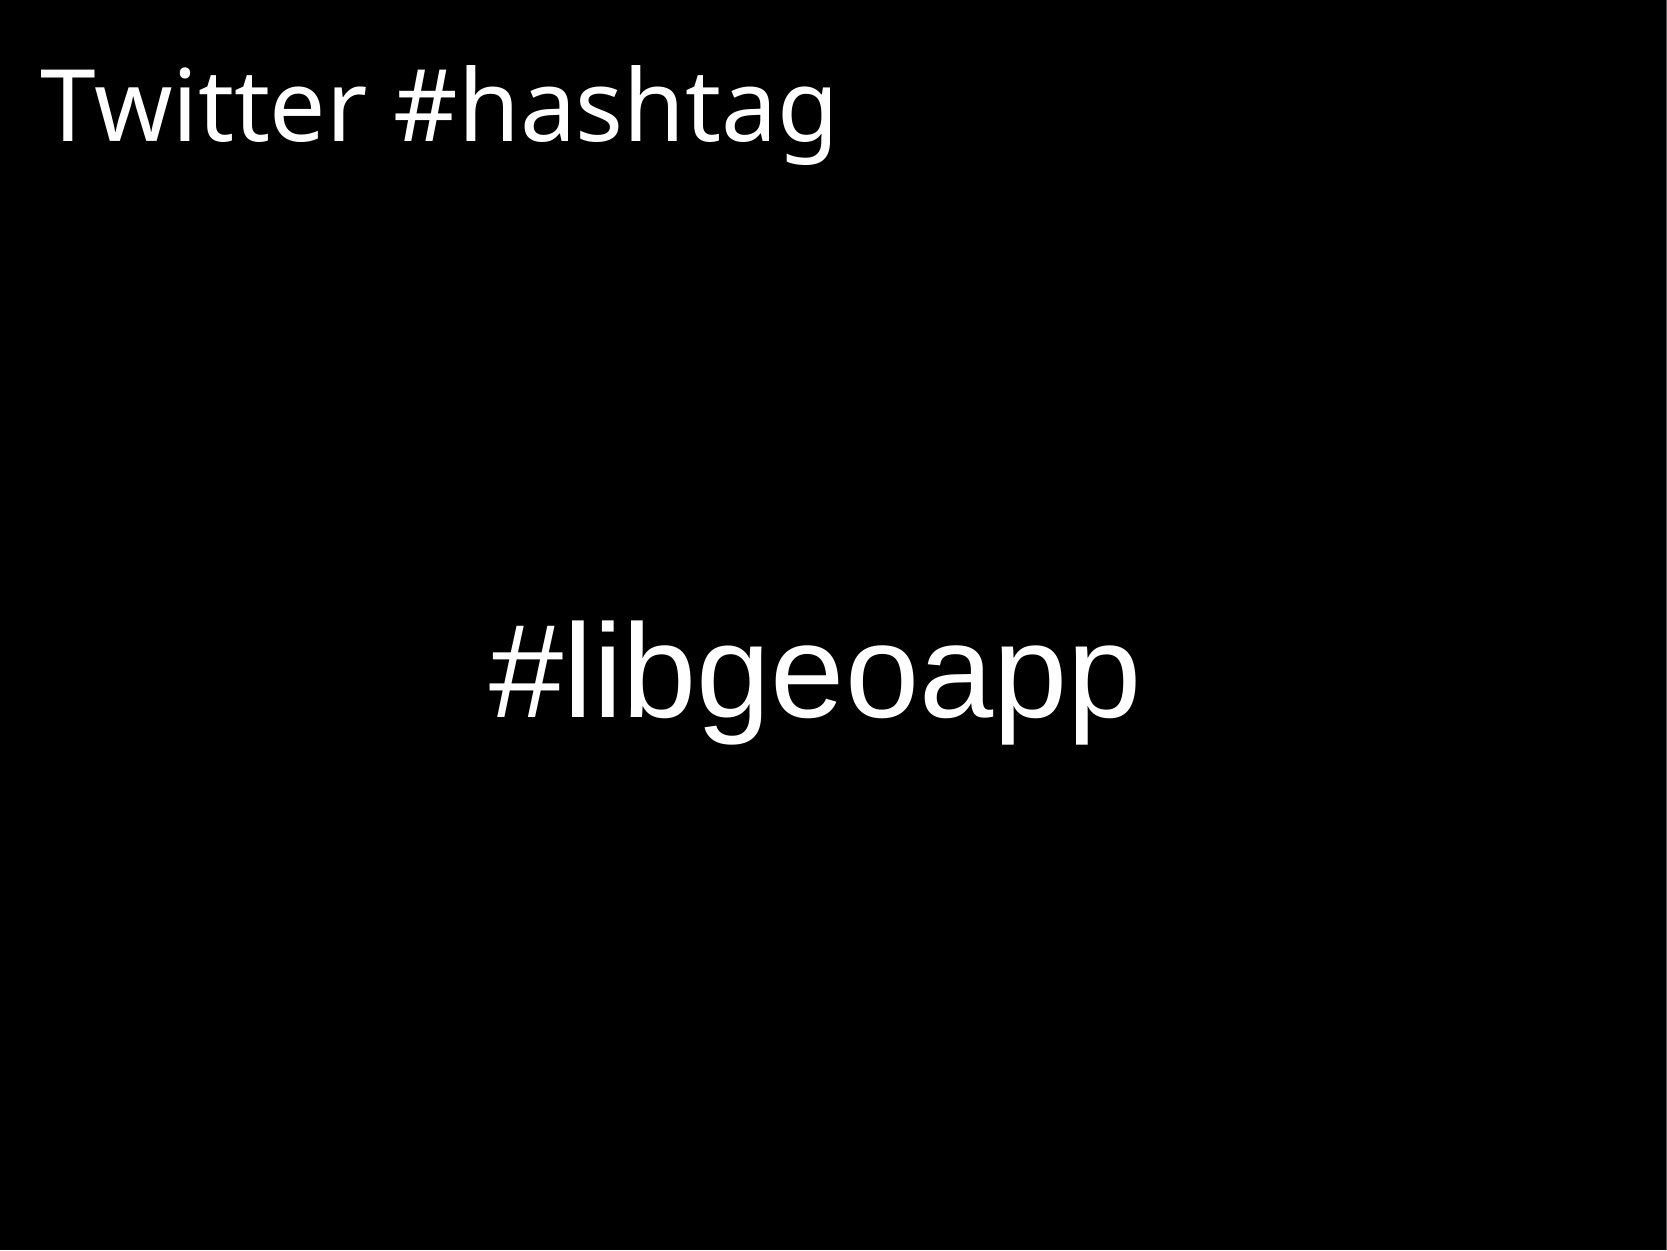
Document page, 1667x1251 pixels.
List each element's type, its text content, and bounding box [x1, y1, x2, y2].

title Twitter #hashtag [40, 50, 1626, 200]
list #libgeoapp [40, 249, 1591, 1051]
